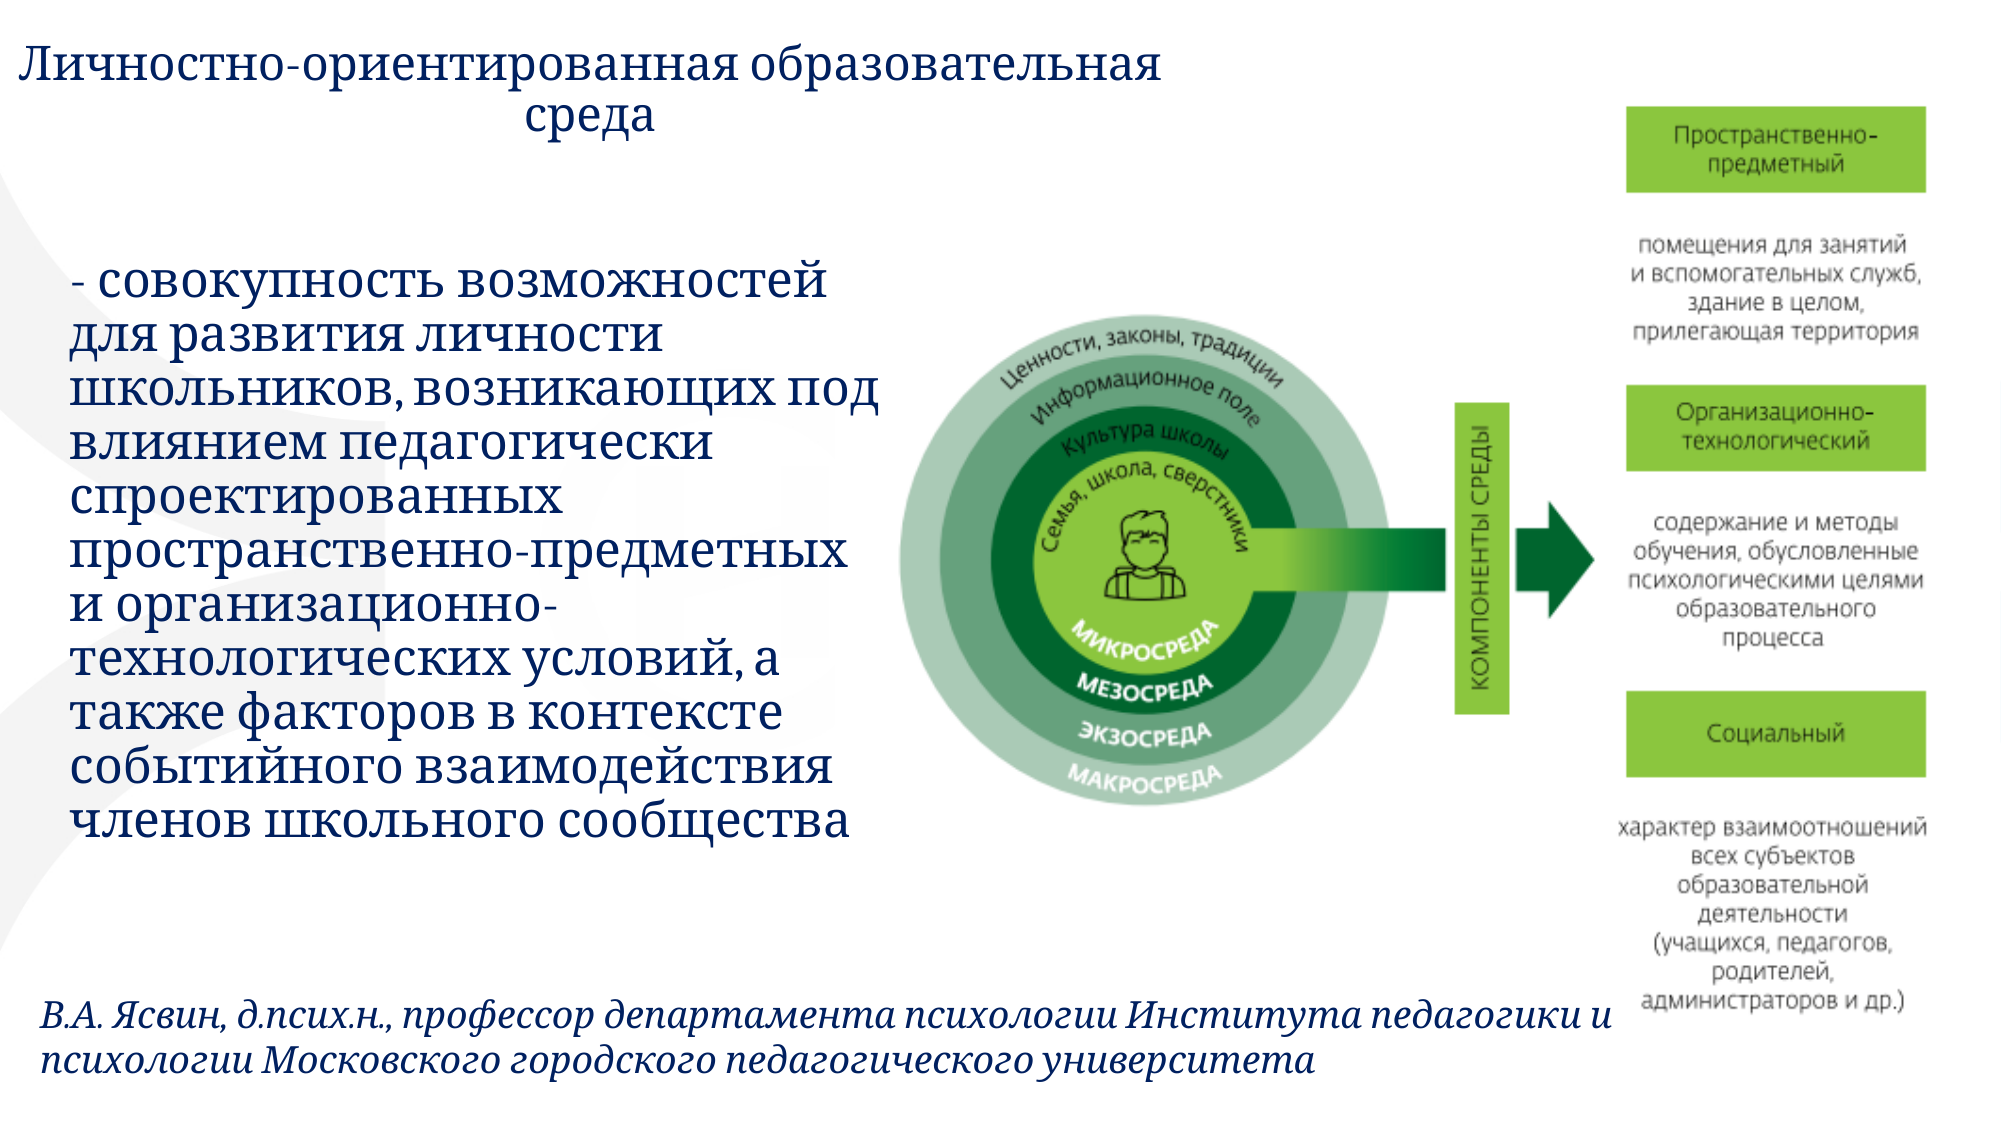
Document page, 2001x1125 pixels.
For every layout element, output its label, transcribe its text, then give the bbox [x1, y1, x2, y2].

text_box - совокупность возможностей для развития личности школьников, возникающих под влиянием педагогически спроектированных пространственно-предметных и организационно-технологических условий, а также факторов в контексте событийного взаимодействия членов школьного сообщества [55, 286, 835, 871]
title Личностно-ориентированная образовательная среда [0, 31, 835, 150]
picture [0, 0, 2001, 1125]
text_box В.А. Ясвин, д.псих.н., профессор департамента психологии Института педагогики и психологии Московского городского педагогического университета [25, 983, 835, 1088]
